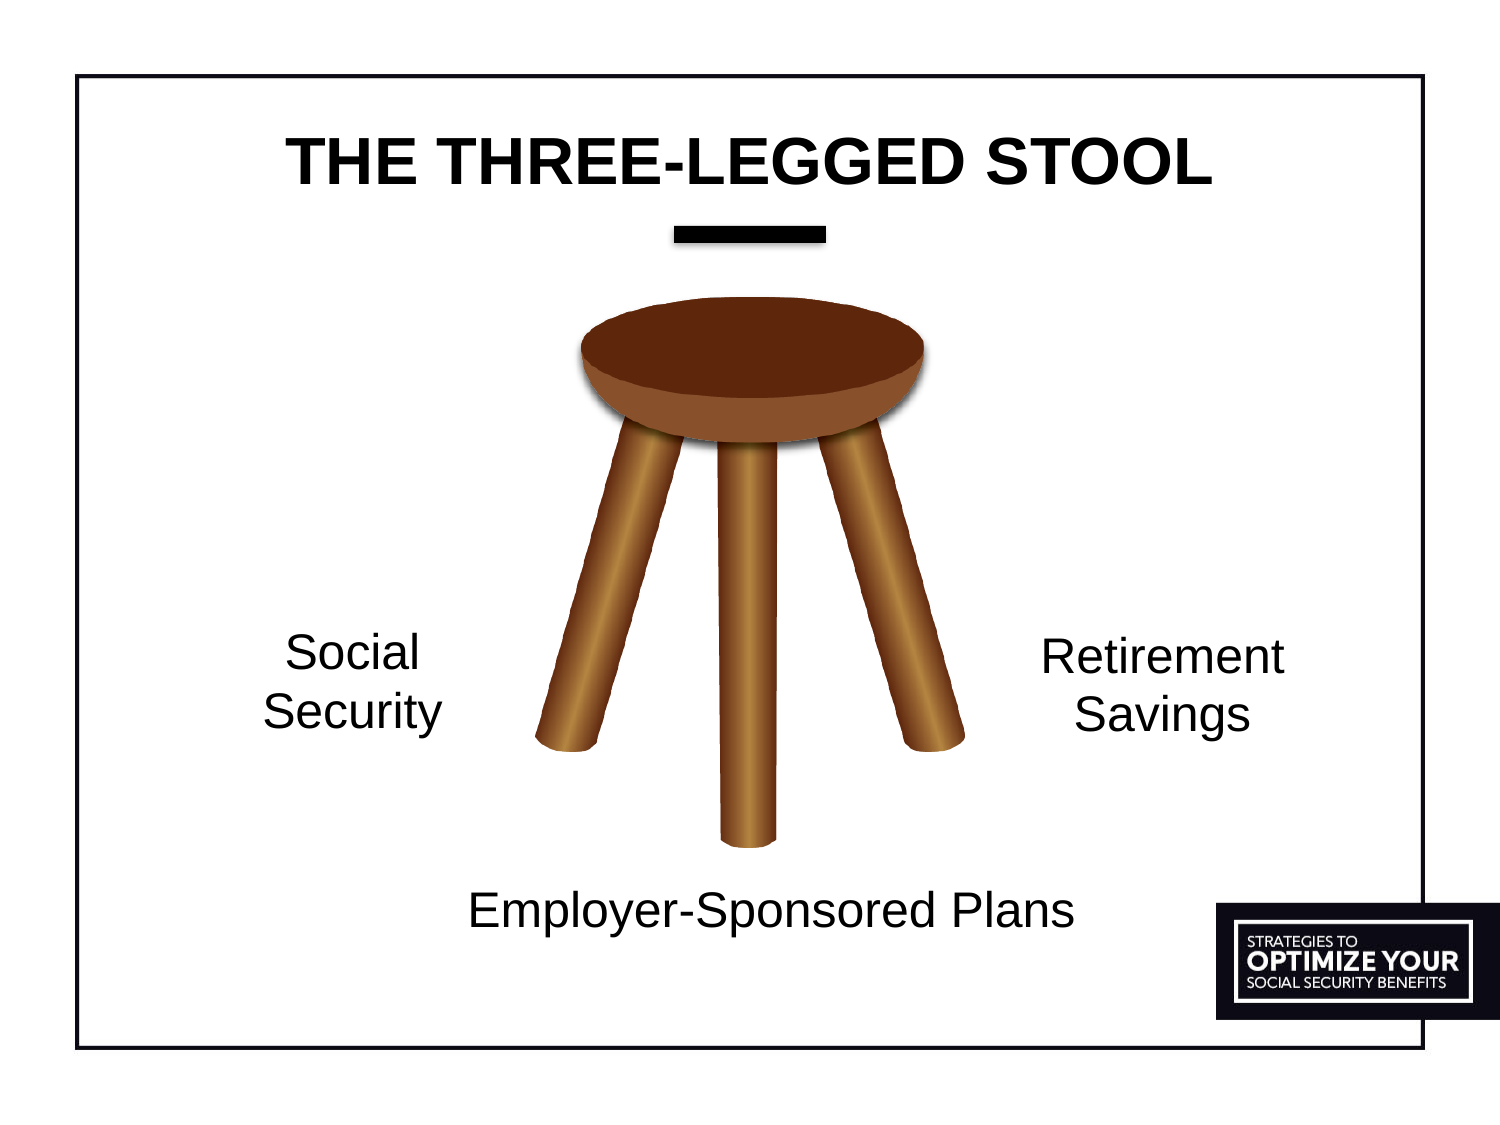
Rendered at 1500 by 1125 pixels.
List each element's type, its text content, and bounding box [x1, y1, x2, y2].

list Social Security [210, 624, 495, 751]
picture [0, 0, 1500, 1125]
text_box Employer-Sponsored Plans [445, 881, 1098, 1021]
text_box [673, 225, 827, 244]
text_box Retirement Savings [1020, 628, 1305, 755]
title THE THREE-LEGGED STOOL [75, 80, 1425, 236]
